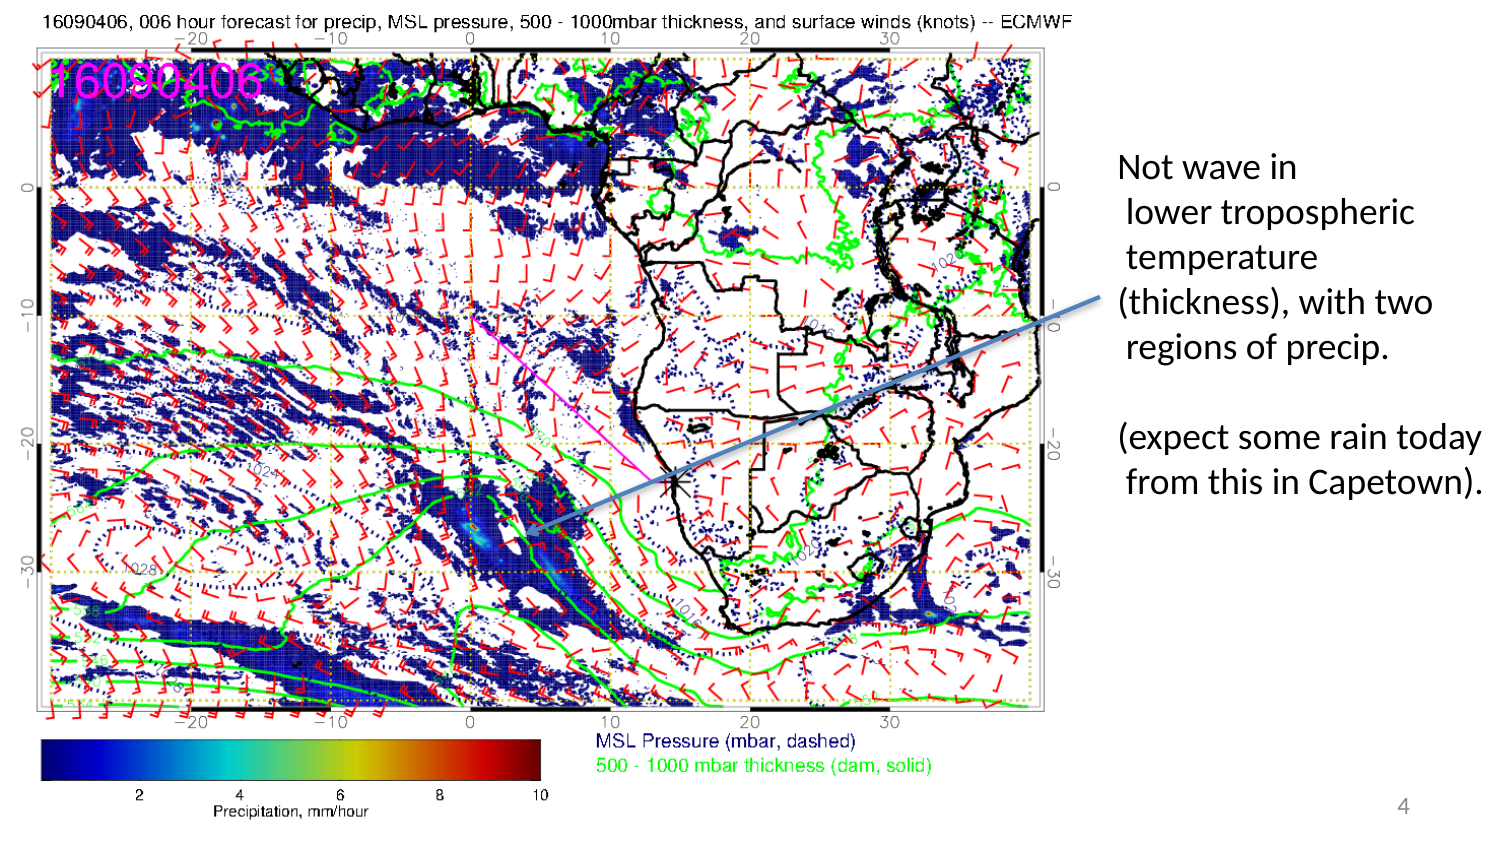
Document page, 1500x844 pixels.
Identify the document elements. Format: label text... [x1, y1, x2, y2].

picture [0, 15, 1072, 844]
slide_number 4 [1075, 782, 1425, 827]
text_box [524, 296, 1101, 535]
text_box Not wave in lower tropospheric temperature (thickness), with two regions of precip. (expect some rain today from this in Capetown). [1102, 134, 1500, 509]
